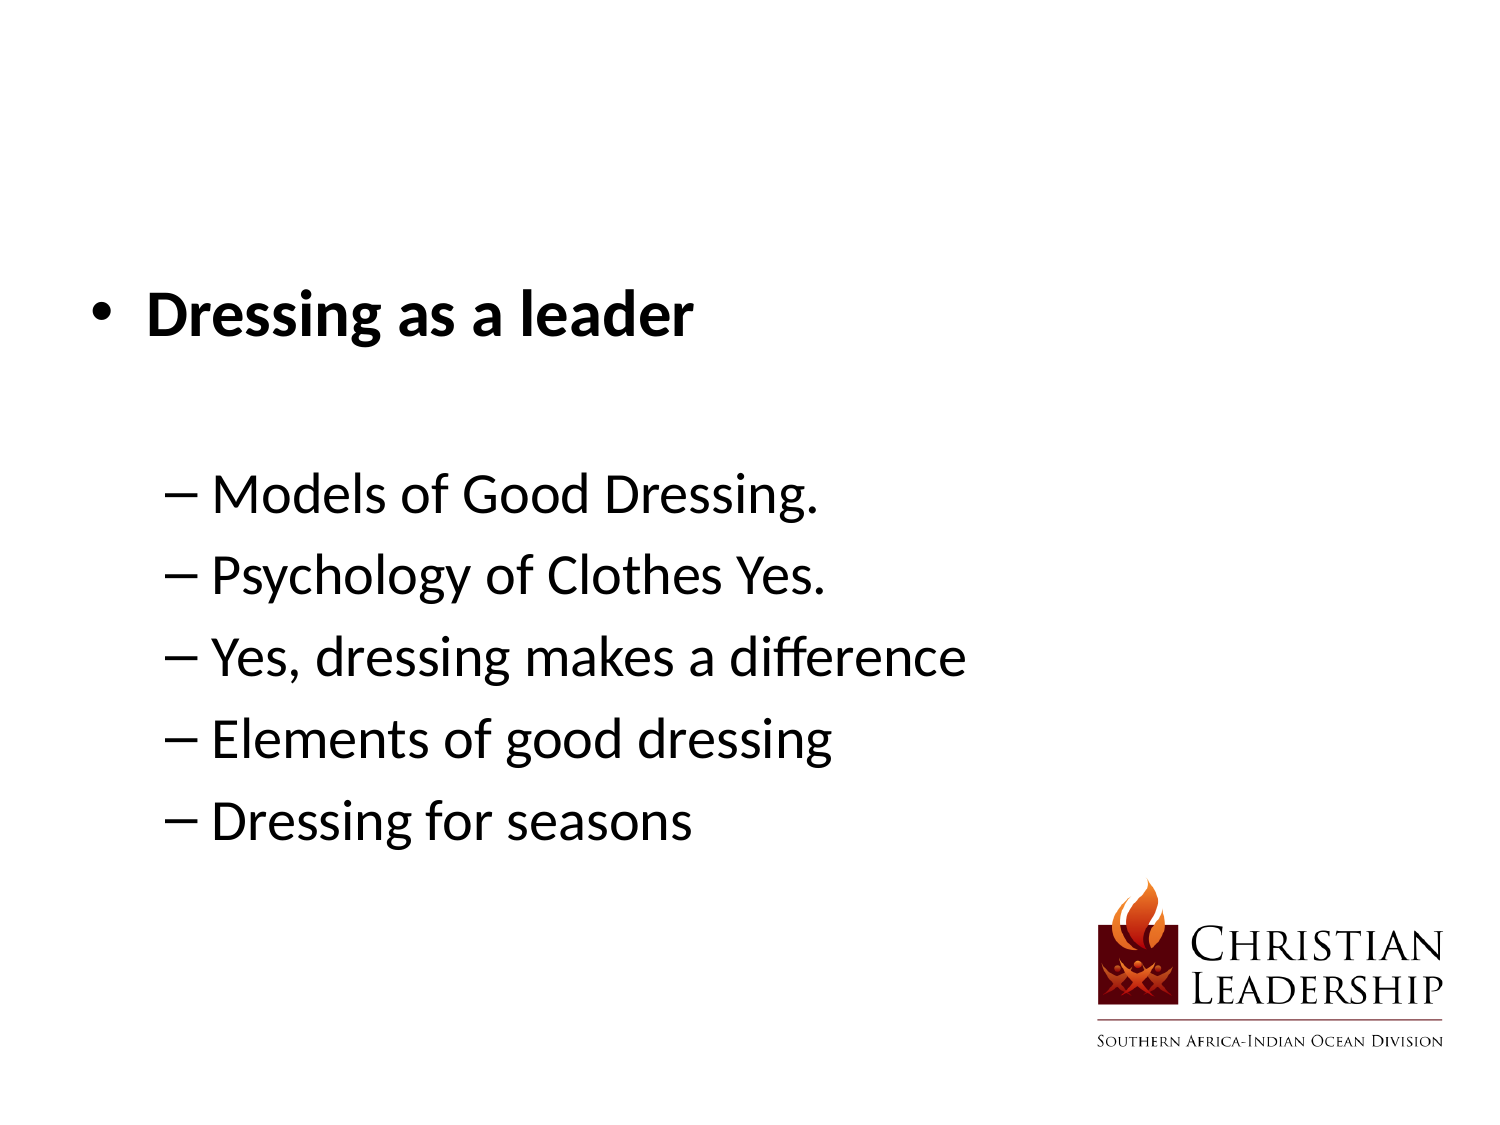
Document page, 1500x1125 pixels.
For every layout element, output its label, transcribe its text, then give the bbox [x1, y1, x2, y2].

picture [1040, 799, 1500, 1125]
list Dressing as a leader Models of Good Dressing. Psychology of Clothes Yes. Yes, dressing makes a difference Elements of good dressing Dressing for seasons [75, 262, 1425, 1005]
